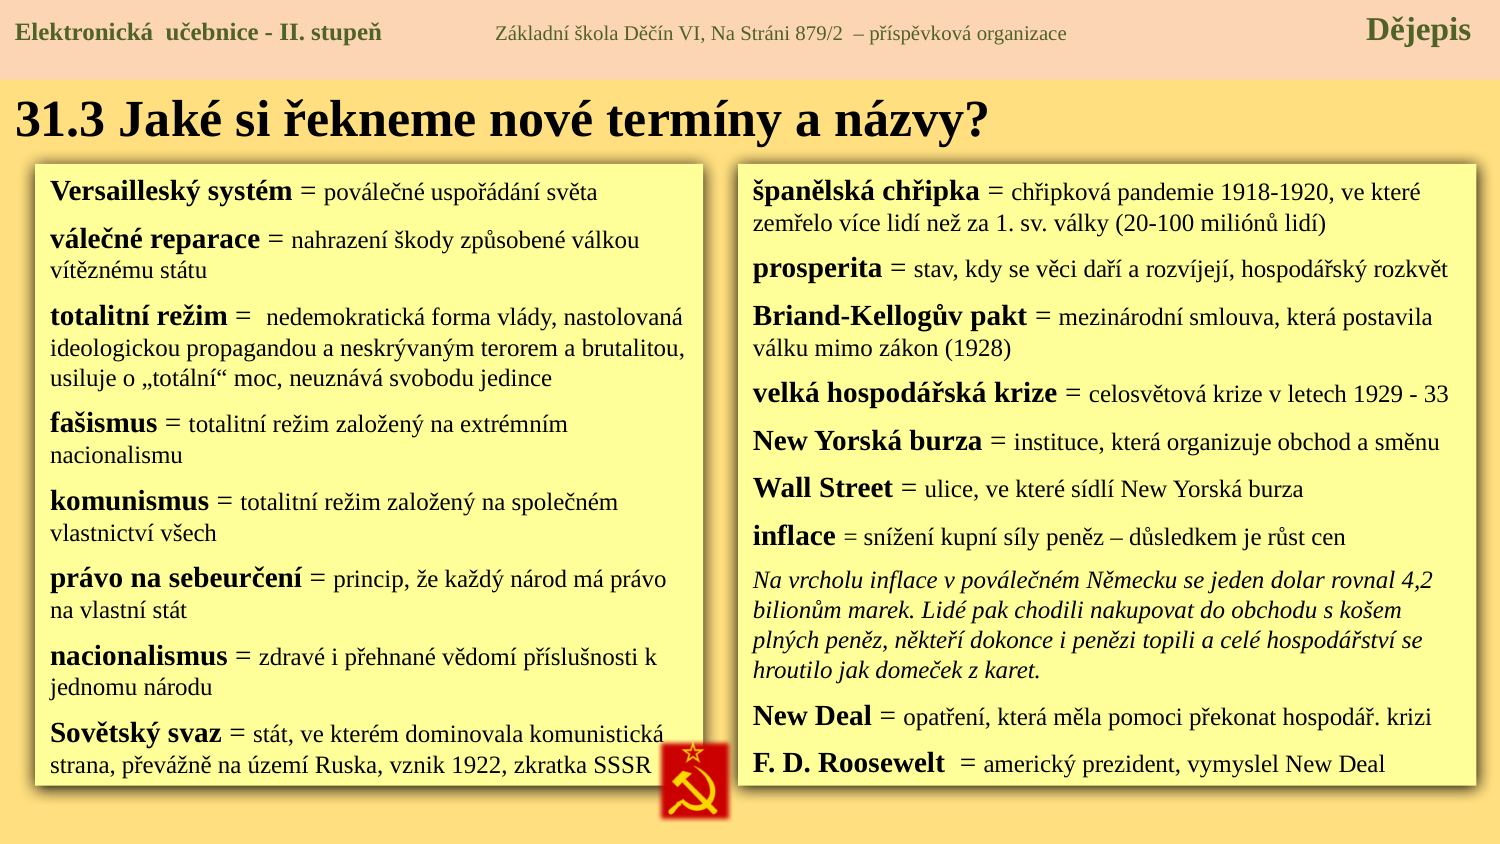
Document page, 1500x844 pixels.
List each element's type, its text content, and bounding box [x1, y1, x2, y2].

title 31.3 Jaké si řekneme nové termíny a názvy? [0, 80, 1055, 153]
text_box Versailleský systém = poválečné uspořádání světa válečné reparace = nahrazení škody způsobené válkou vítěznému státu totalitní režim = nedemokratická forma vlády, nastolovaná ideologickou propagandou a neskrývaným terorem a brutalitou, usiluje o „totální“ moc, neuznává svobodu jedince fašismus = totalitní režim založený na extrémním nacionalismu komunismus = totalitní režim založený na společném vlastnictví všech právo na sebeurčení = princip, že každý národ má právo na vlastní stát nacionalismus = zdravé i přehnané vědomí příslušnosti k jednomu národu Sovětský svaz = stát, ve kterém dominovala komunistická strana, převážně na území Ruska, vznik 1922, zkratka SSSR [35, 163, 704, 786]
text_box Elektronická učebnice - II. stupeň Základní škola Děčín VI, Na Stráni 879/2 – příspěvková organizace Dějepis [0, 0, 1500, 80]
text_box španělská chřipka = chřipková pandemie 1918-1920, ve které zemřelo více lidí než za 1. sv. války (20-100 miliónů lidí) prosperita = stav, kdy se věci daří a rozvíjejí, hospodářský rozkvět Briand-Kellogův pakt = mezinárodní smlouva, která postavila válku mimo zákon (1928) velká hospodářská krize = celosvětová krize v letech 1929 - 33 New Yorská burza = instituce, která organizuje obchod a směnu Wall Street = ulice, ve které sídlí New Yorská burza inflace = snížení kupní síly peněz – důsledkem je růst cen Na vrcholu inflace v poválečném Německu se jeden dolar rovnal 4,2 bilionům marek. Lidé pak chodili nakupovat do obchodu s košem plných peněz, někteří dokonce i penězi topili a celé hospodářství se hroutilo jak domeček z karet. New Deal = opatření, která měla pomoci překonat hospodář. krizi F. D. Roosewelt = americký prezident, vymyslel New Deal [738, 163, 1477, 786]
picture [655, 738, 734, 824]
